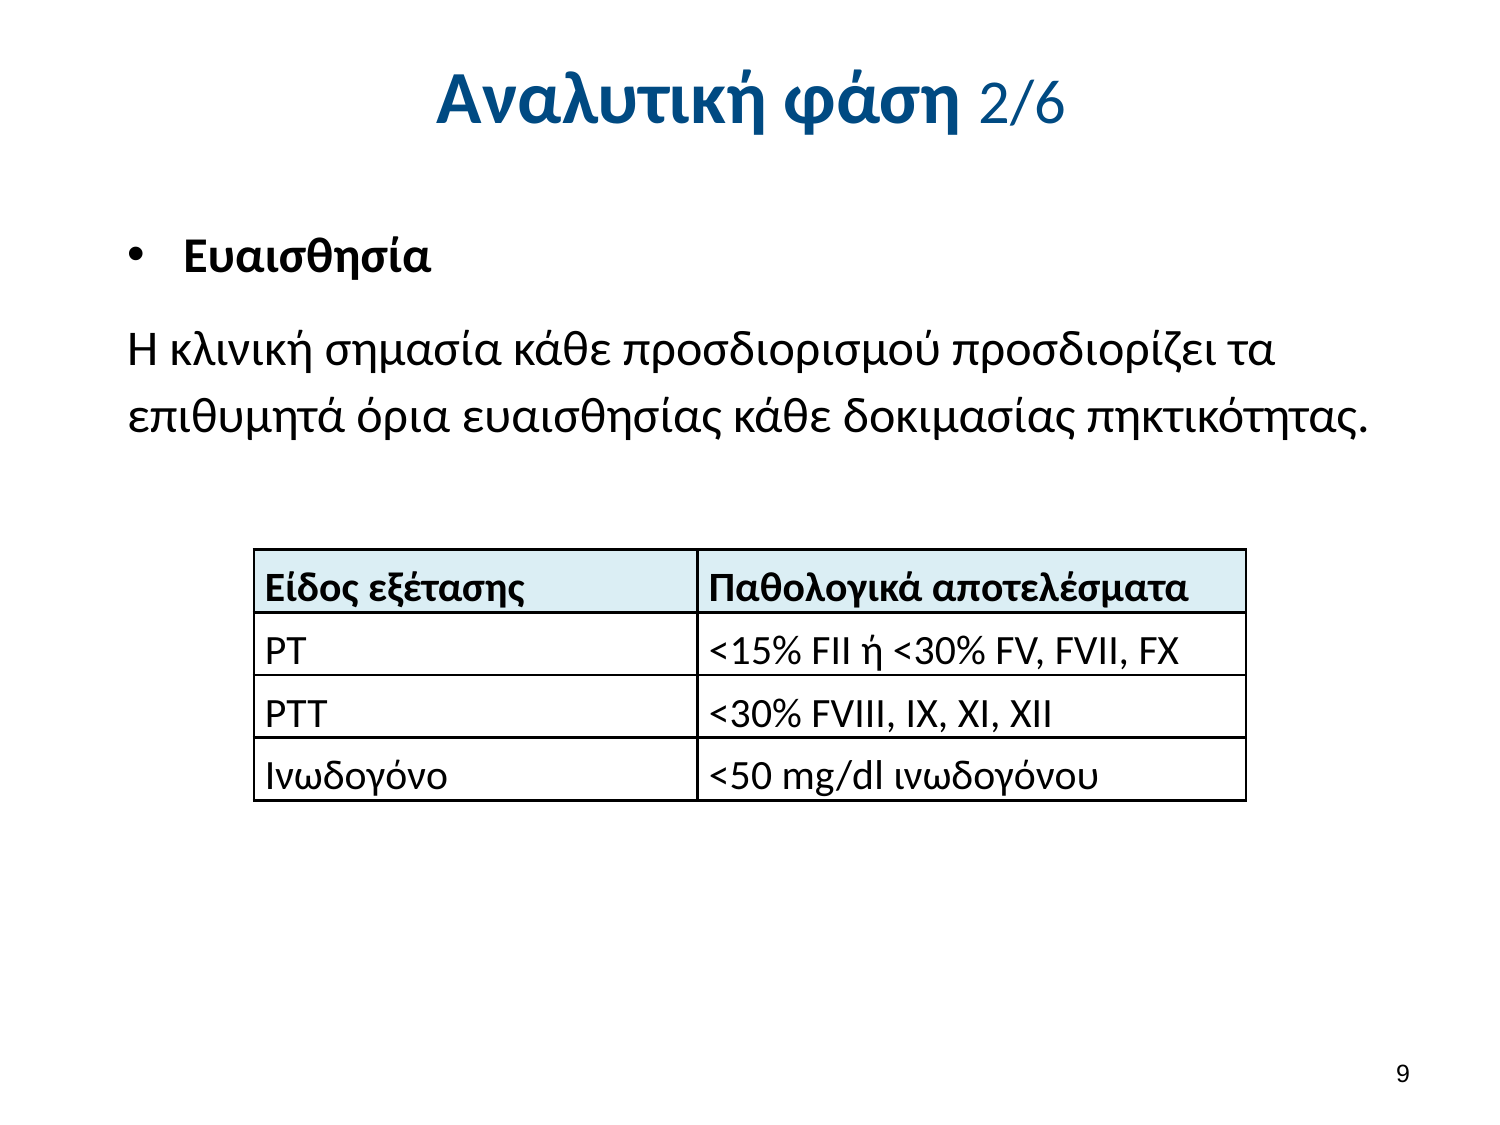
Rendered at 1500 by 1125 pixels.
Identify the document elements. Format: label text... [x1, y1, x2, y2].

table_cell PTT [255, 676, 696, 736]
list Ευαισθησία Η κλινική σημασία κάθε προσδιορισμού προσδιορίζει τα επιθυμητά όρια ευαισθησίας κάθε δοκιμασίας πηκτικότητας. [112, 208, 1396, 504]
slide_number 8 [1074, 1042, 1425, 1103]
table_cell <15% FII ή <30% FV, FVII, FX [699, 625, 1245, 674]
title Αναλυτική φάση 2/6 [76, 19, 1427, 169]
table_cell <50 mg/dl ινωδογόνου [699, 739, 1245, 799]
table_cell <30% FVIII, IX, XI, XII [699, 676, 1245, 736]
table_cell PT [255, 614, 696, 674]
table_cell Ινωδογόνο [255, 739, 696, 799]
text_box [306, 549, 1500, 625]
table_header Είδος εξέτασης [255, 551, 306, 611]
